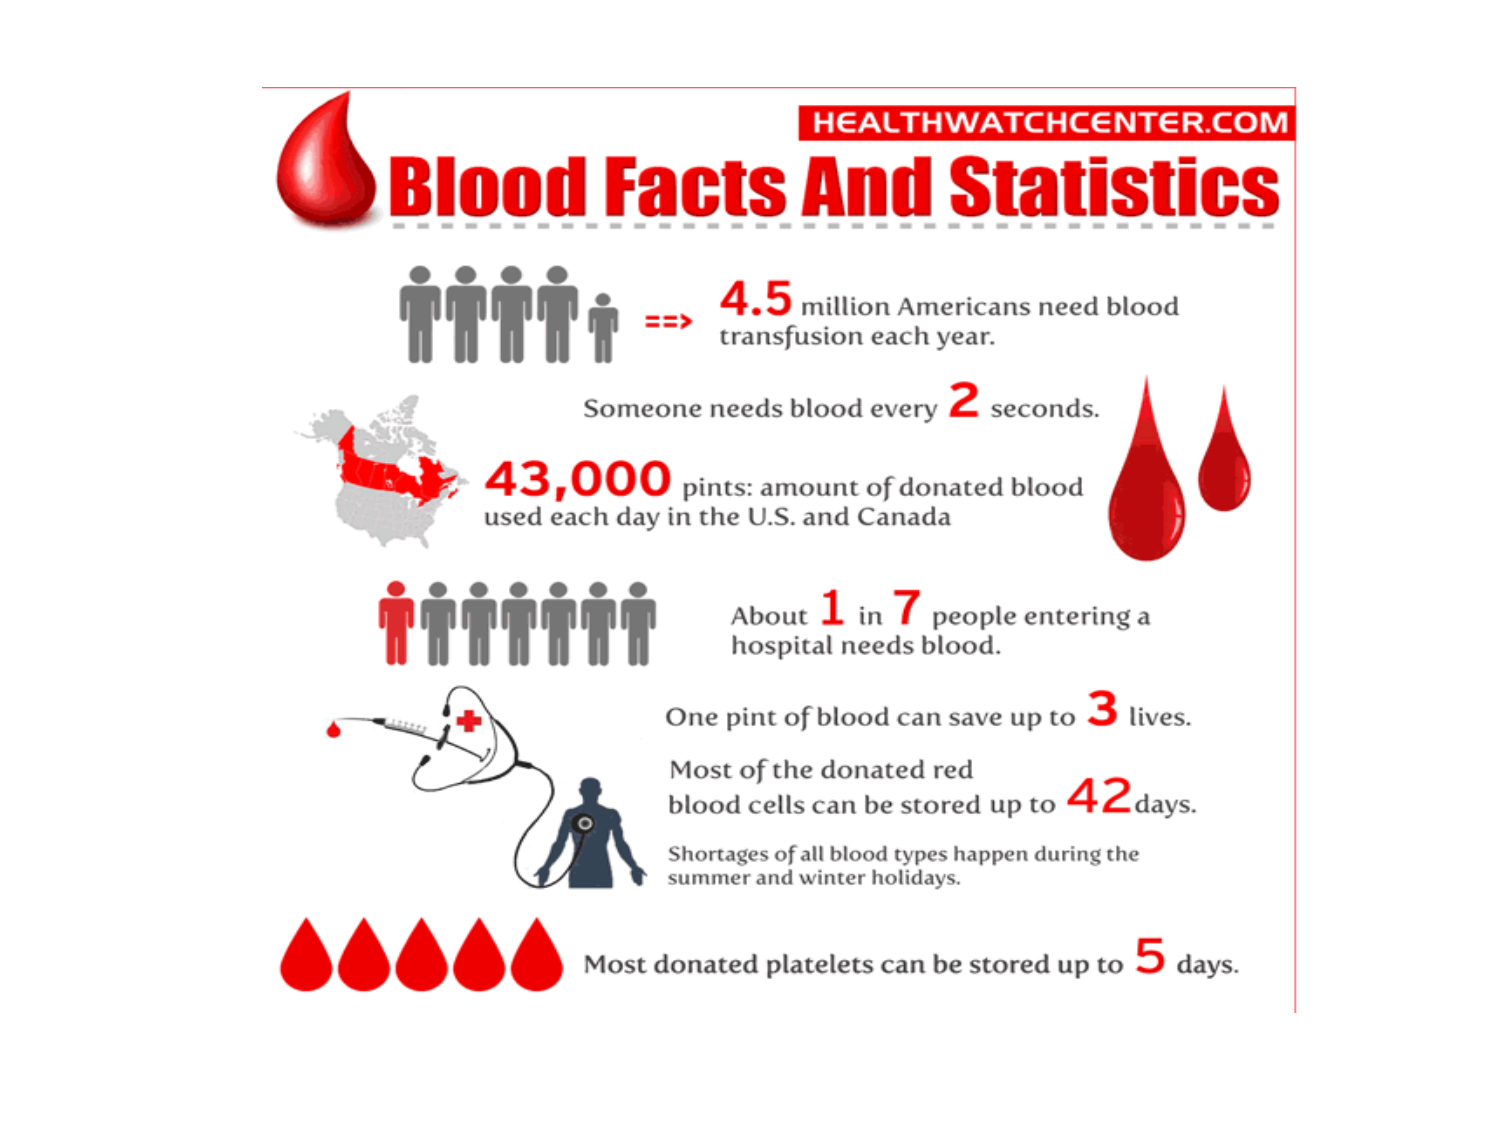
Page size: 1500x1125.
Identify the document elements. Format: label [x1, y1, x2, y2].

picture [262, 87, 1301, 1013]
